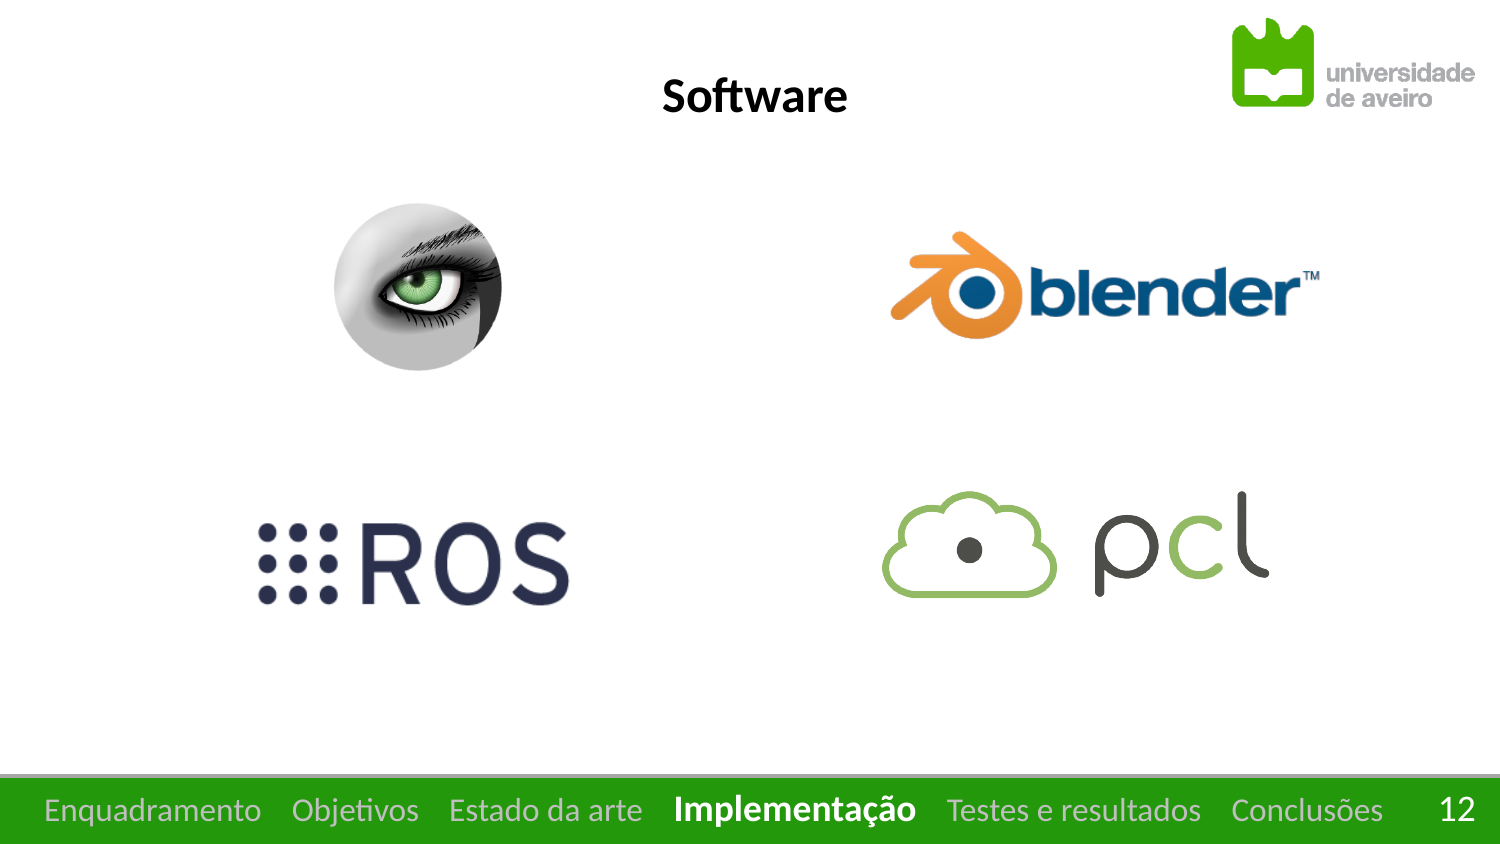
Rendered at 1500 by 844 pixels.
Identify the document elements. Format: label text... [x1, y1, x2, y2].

picture [327, 197, 506, 376]
text_box 12 [1423, 776, 1495, 836]
text_box [0, 774, 1500, 844]
picture [253, 517, 581, 612]
picture [1198, 0, 1500, 131]
text_box Enquadramento Objetivos Estado da arte Implementação Testes e resultados Conclusões [29, 776, 1423, 836]
picture [867, 477, 1283, 612]
title Software [436, 32, 1075, 153]
picture [859, 218, 1347, 355]
